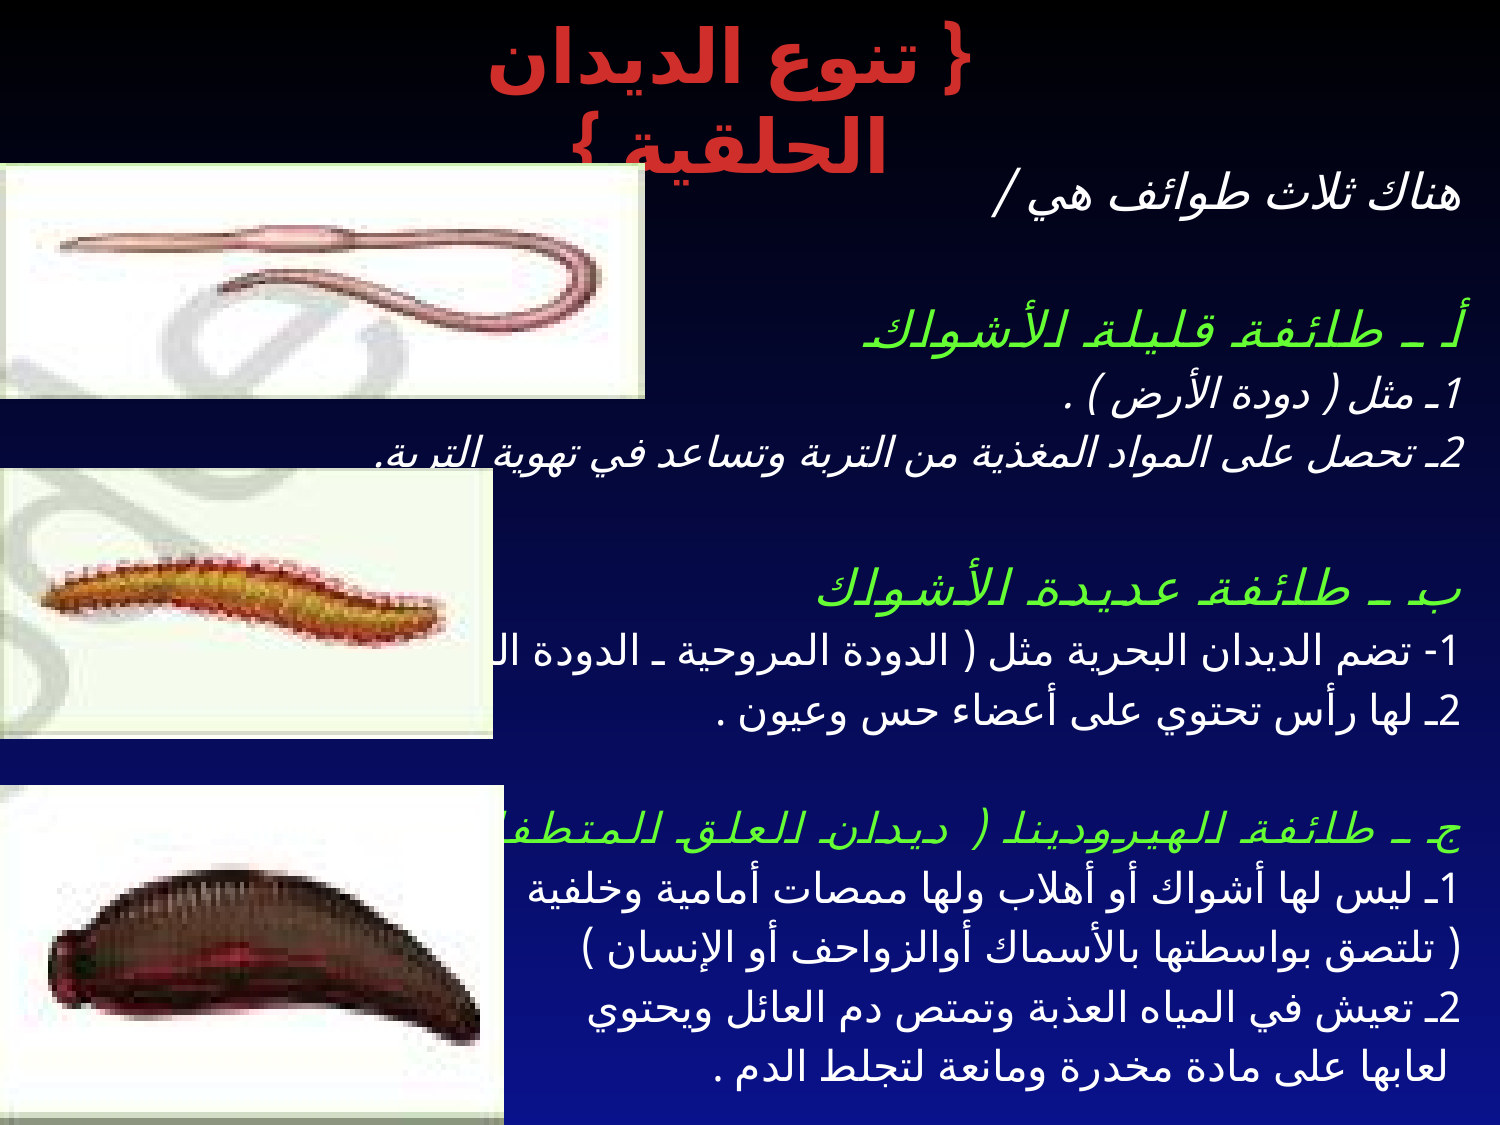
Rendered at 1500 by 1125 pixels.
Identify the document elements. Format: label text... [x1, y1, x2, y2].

list هناك ثلاث طوائف هي / أ ـ طائفة قليلة الأشواك 1ـ مثل ( دودة الأرض ) . 2ـ تحصل على المواد المغذية من التربة وتساعد في تهوية التربة. ب ـ طائفة عديدة الأشواك 1- تضم الديدان البحرية مثل ( الدودة المروحية ـ الدودة الشوكية ). 2ـ لها رأس تحتوي على أعضاء حس وعيون . ج ـ طائفة الهيرودينا ( ديدان العلق المتطفلة ) 1ـ ليس لها أشواك أو أهلاب ولها ممصات أمامية وخلفية ( تلتصق بواسطتها بالأسماك أوالزواحف أو الإنسان ) 2ـ تعيش في المياه العذبة وتمتص دم العائل ويحتوي لعابها على مادة مخدرة ومانعة لتجلط الدم . [35, 152, 1477, 1102]
picture [0, 163, 645, 399]
picture [0, 784, 505, 1125]
picture [0, 468, 493, 739]
title { تنوع الديدان الحلقية } [386, 45, 1074, 152]
